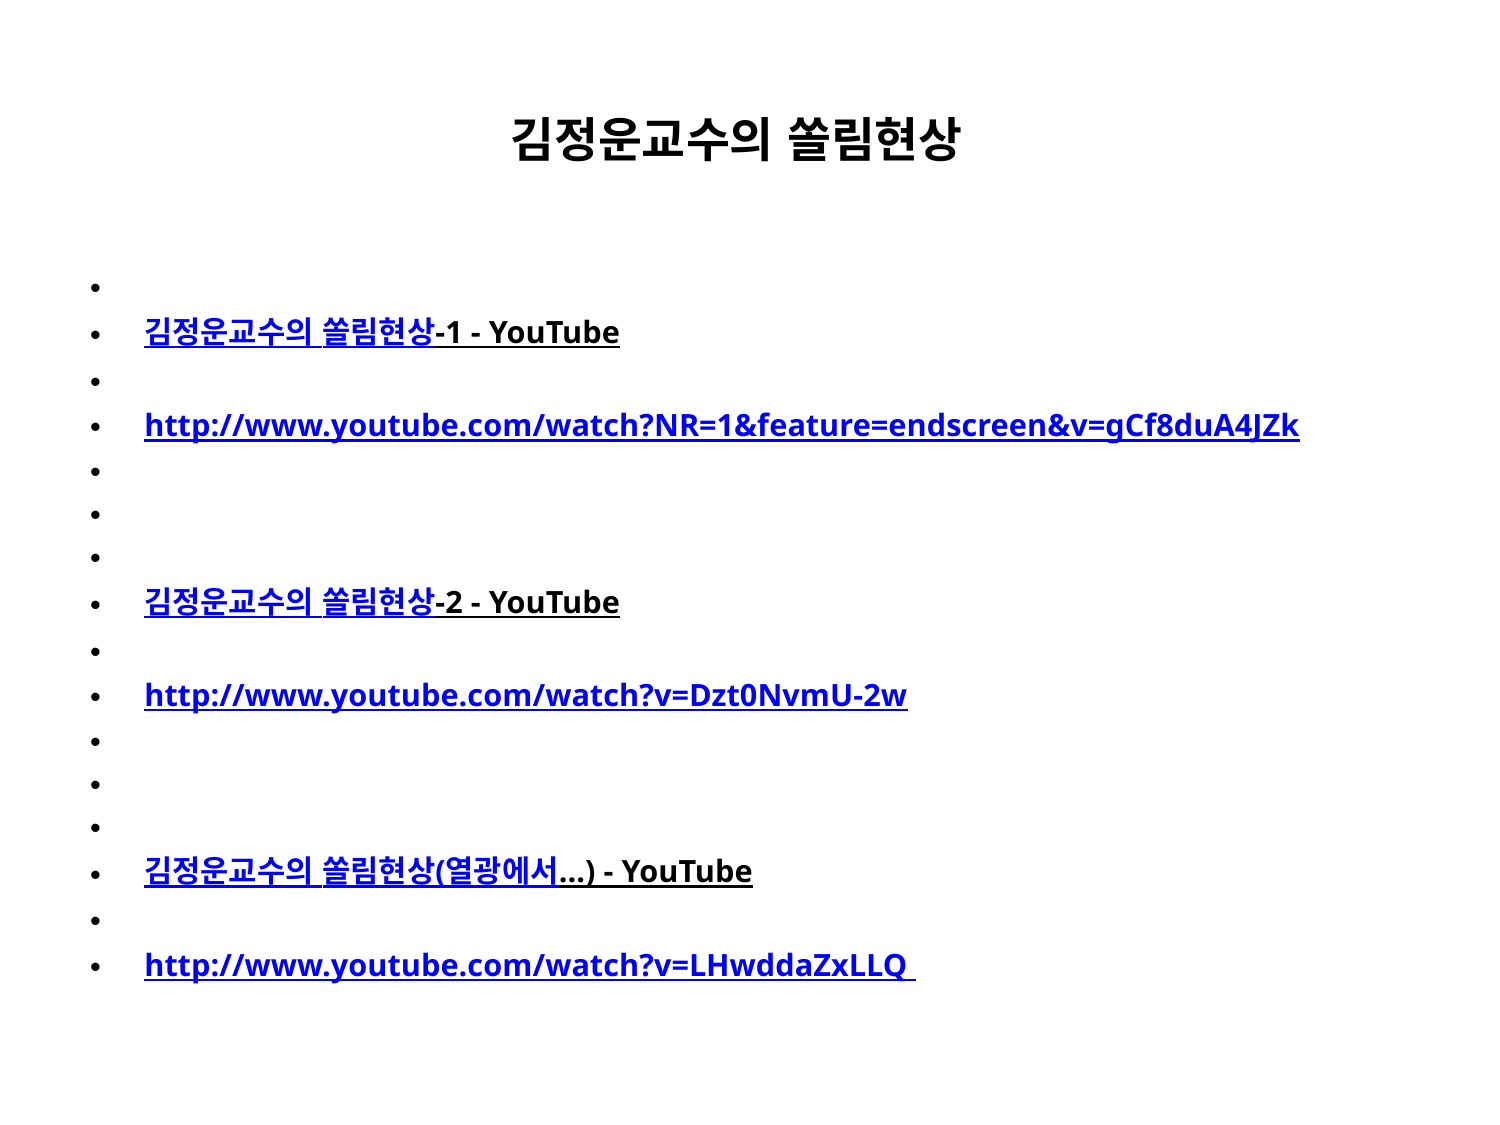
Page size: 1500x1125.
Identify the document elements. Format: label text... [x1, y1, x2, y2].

list 김정운교수의 쏠림현상-1 - YouTube http://www.youtube.com/watch?NR=1&feature=endscreen&v=gCf8duA4JZk 김정운교수의 쏠림현상-2 - YouTube http://www.youtube.com/watch?v=Dzt0NvmU-2w 김정운교수의 쏠림현상(열광에서...) - YouTube http://www.youtube.com/watch?v=LHwddaZxLLQ [75, 262, 1425, 1005]
title 김정운교수의 쏠림현상 [75, 45, 1425, 233]
